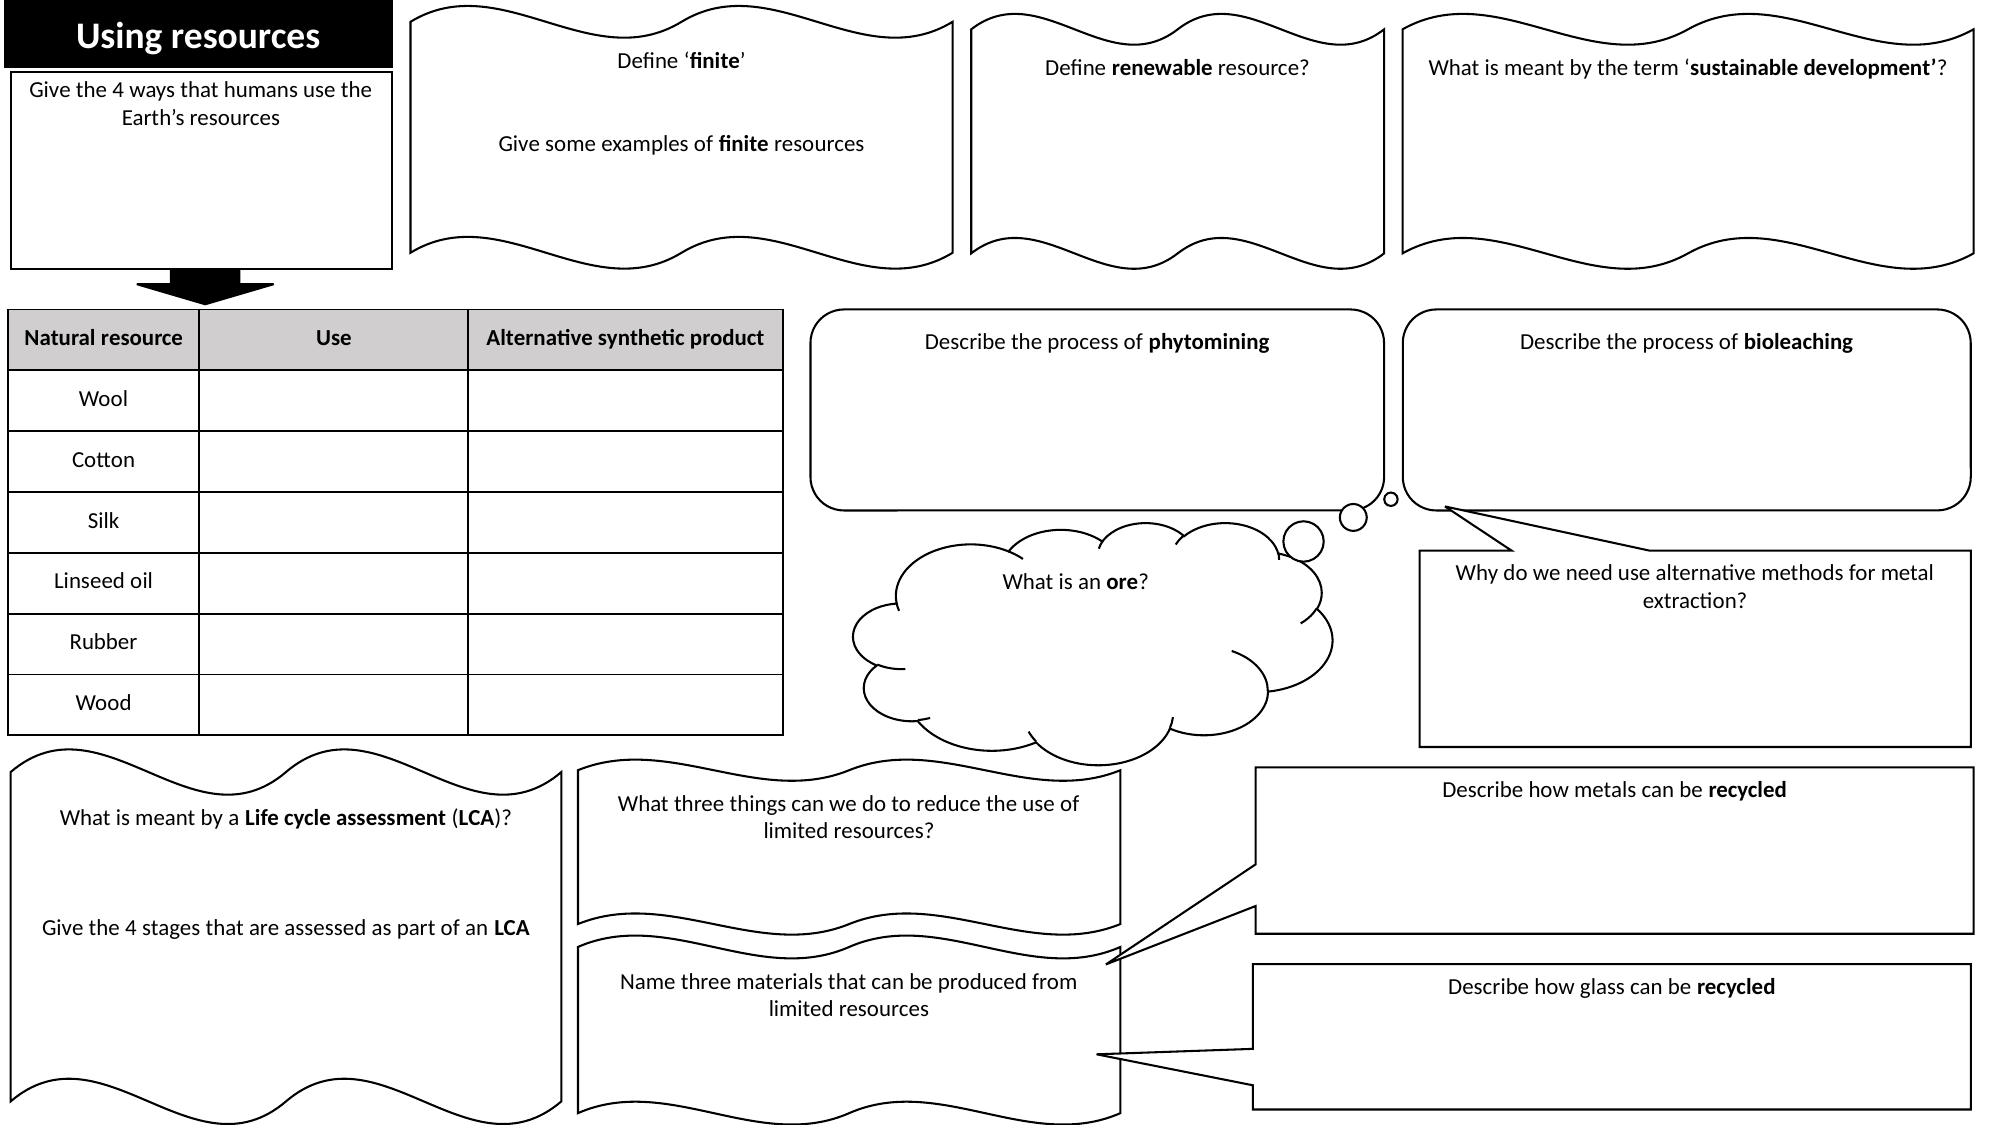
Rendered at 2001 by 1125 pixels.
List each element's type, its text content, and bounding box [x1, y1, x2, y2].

text_box Using resources [4, 0, 393, 68]
text_box Describe how glass can be recycled [1096, 963, 1972, 1111]
text_box Describe the process of bioleaching [1401, 308, 1972, 512]
table_cell [469, 615, 782, 674]
text_box Describe the process of phytomining [809, 308, 1386, 512]
table_header Natural resource [9, 310, 198, 369]
table_cell [469, 554, 782, 613]
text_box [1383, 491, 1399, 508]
text_box What is meant by a Life cycle assessment (LCA)? Give the 4 stages that are assessed as part of an LCA [9, 748, 563, 1125]
table_cell [469, 493, 782, 552]
text_box What is meant by the term ‘sustainable development’? [1401, 12, 1975, 270]
table_cell [469, 432, 782, 491]
text_box What three things can we do to reduce the use of limited resources? [576, 758, 1122, 936]
table_cell [200, 615, 467, 674]
table_cell [200, 371, 467, 430]
table_cell Linseed oil [9, 554, 198, 613]
table_cell Rubber [9, 615, 198, 674]
table_cell [200, 493, 467, 552]
text_box Give the 4 ways that humans use the Earth’s resources [10, 71, 393, 270]
text_box Why do we need use alternative methods for metal extraction? [1418, 505, 1972, 749]
table_cell [200, 554, 467, 613]
text_box Name three materials that can be produced from limited resources [576, 934, 1122, 1125]
text_box What is an ore? [851, 520, 1334, 767]
table_cell Silk [9, 493, 198, 552]
table_cell [469, 371, 782, 430]
table_header Use [200, 310, 467, 369]
table_cell Wood [9, 675, 198, 734]
text_box [136, 270, 274, 306]
table_cell [200, 675, 467, 734]
table_cell [469, 675, 782, 734]
text_box Define ‘finite’ Give some examples of finite resources [409, 4, 954, 270]
table_header Alternative synthetic product [469, 310, 782, 369]
text_box Define renewable resource? [970, 12, 1386, 270]
table_cell Wool [9, 371, 198, 430]
table_cell [200, 432, 467, 491]
text_box Describe how metals can be recycled [1105, 766, 1975, 966]
table_cell Cotton [9, 432, 198, 491]
text_box What is an ore? [1338, 502, 1368, 532]
